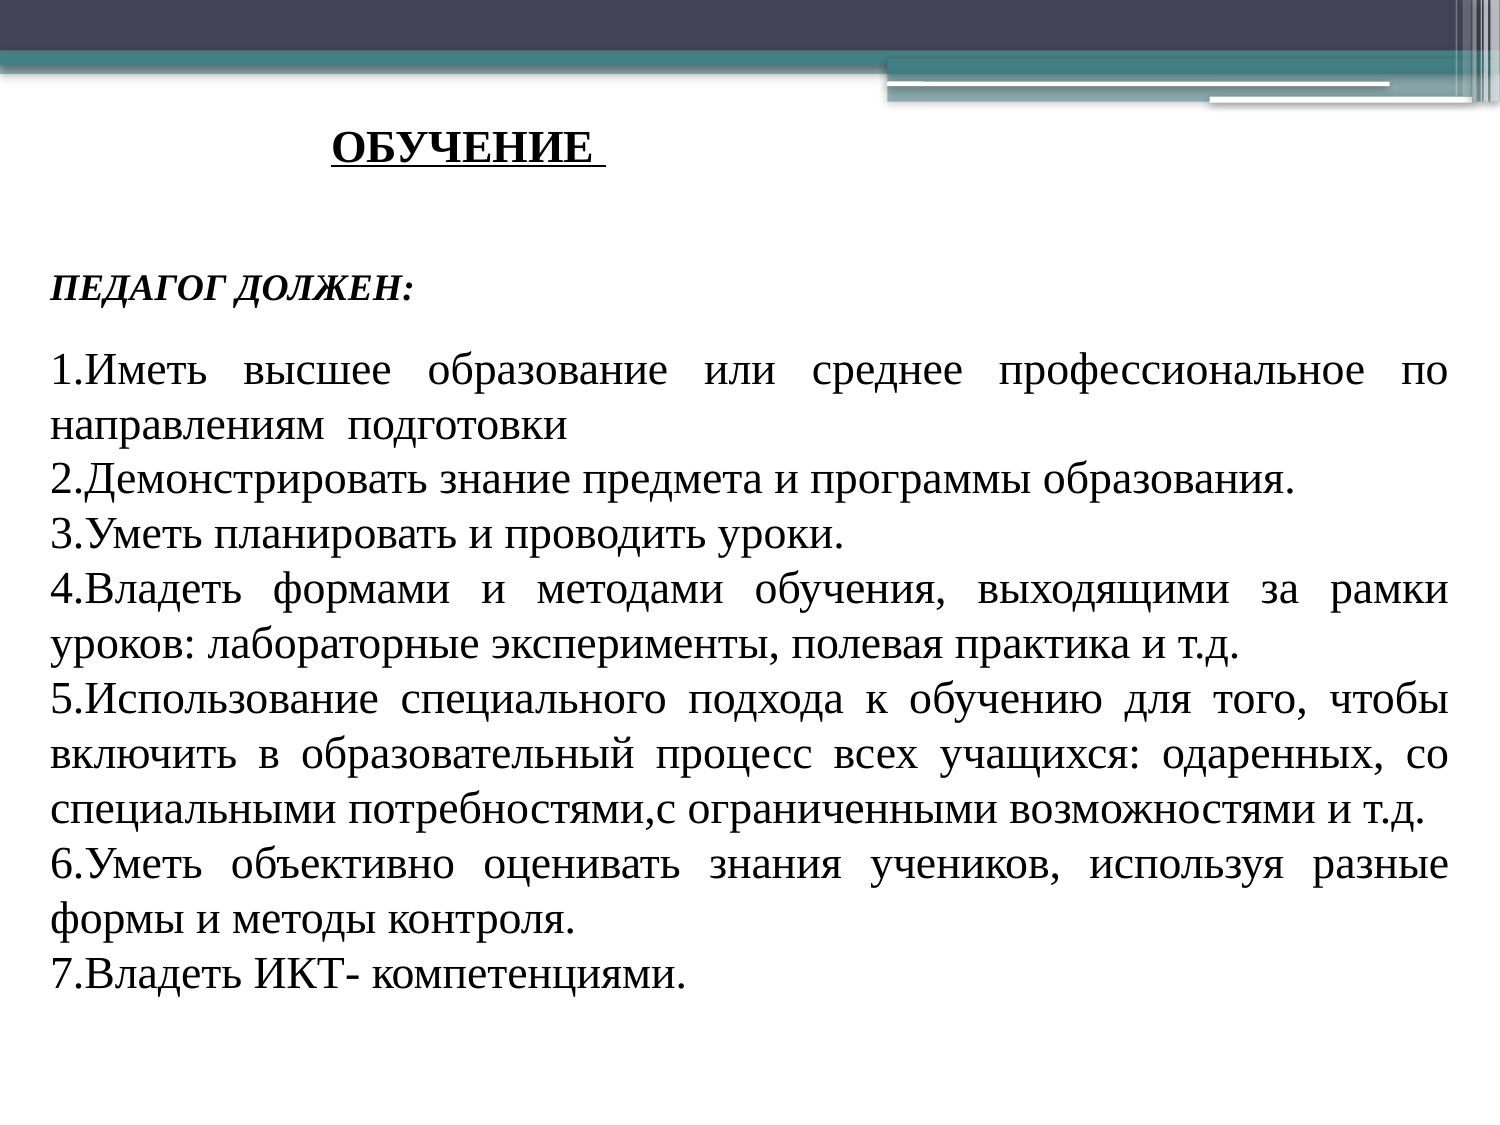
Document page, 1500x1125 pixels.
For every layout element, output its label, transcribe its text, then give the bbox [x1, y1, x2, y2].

text_box ПЕДАГОГ ДОЛЖЕН: 1.Иметь высшее образование или среднее профессиональное по направлениям подготовки 2.Демонстрировать знание предмета и программы образования. 3.Уметь планировать и проводить уроки. 4.Владеть формами и методами обучения, выходящими за рамки уроков: лабораторные эксперименты, полевая практика и т.д. 5.Использование специального подхода к обучению для того, чтобы включить в образовательный процесс всех учащихся: одаренных, со специальными потребностями,с ограниченными возможностями и т.д. 6.Уметь объективно оценивать знания учеников, используя разные формы и методы контроля. 7.Владеть ИКТ- компетенциями. [35, 210, 1465, 1006]
title ОБУЧЕНИЕ [316, 75, 1475, 213]
